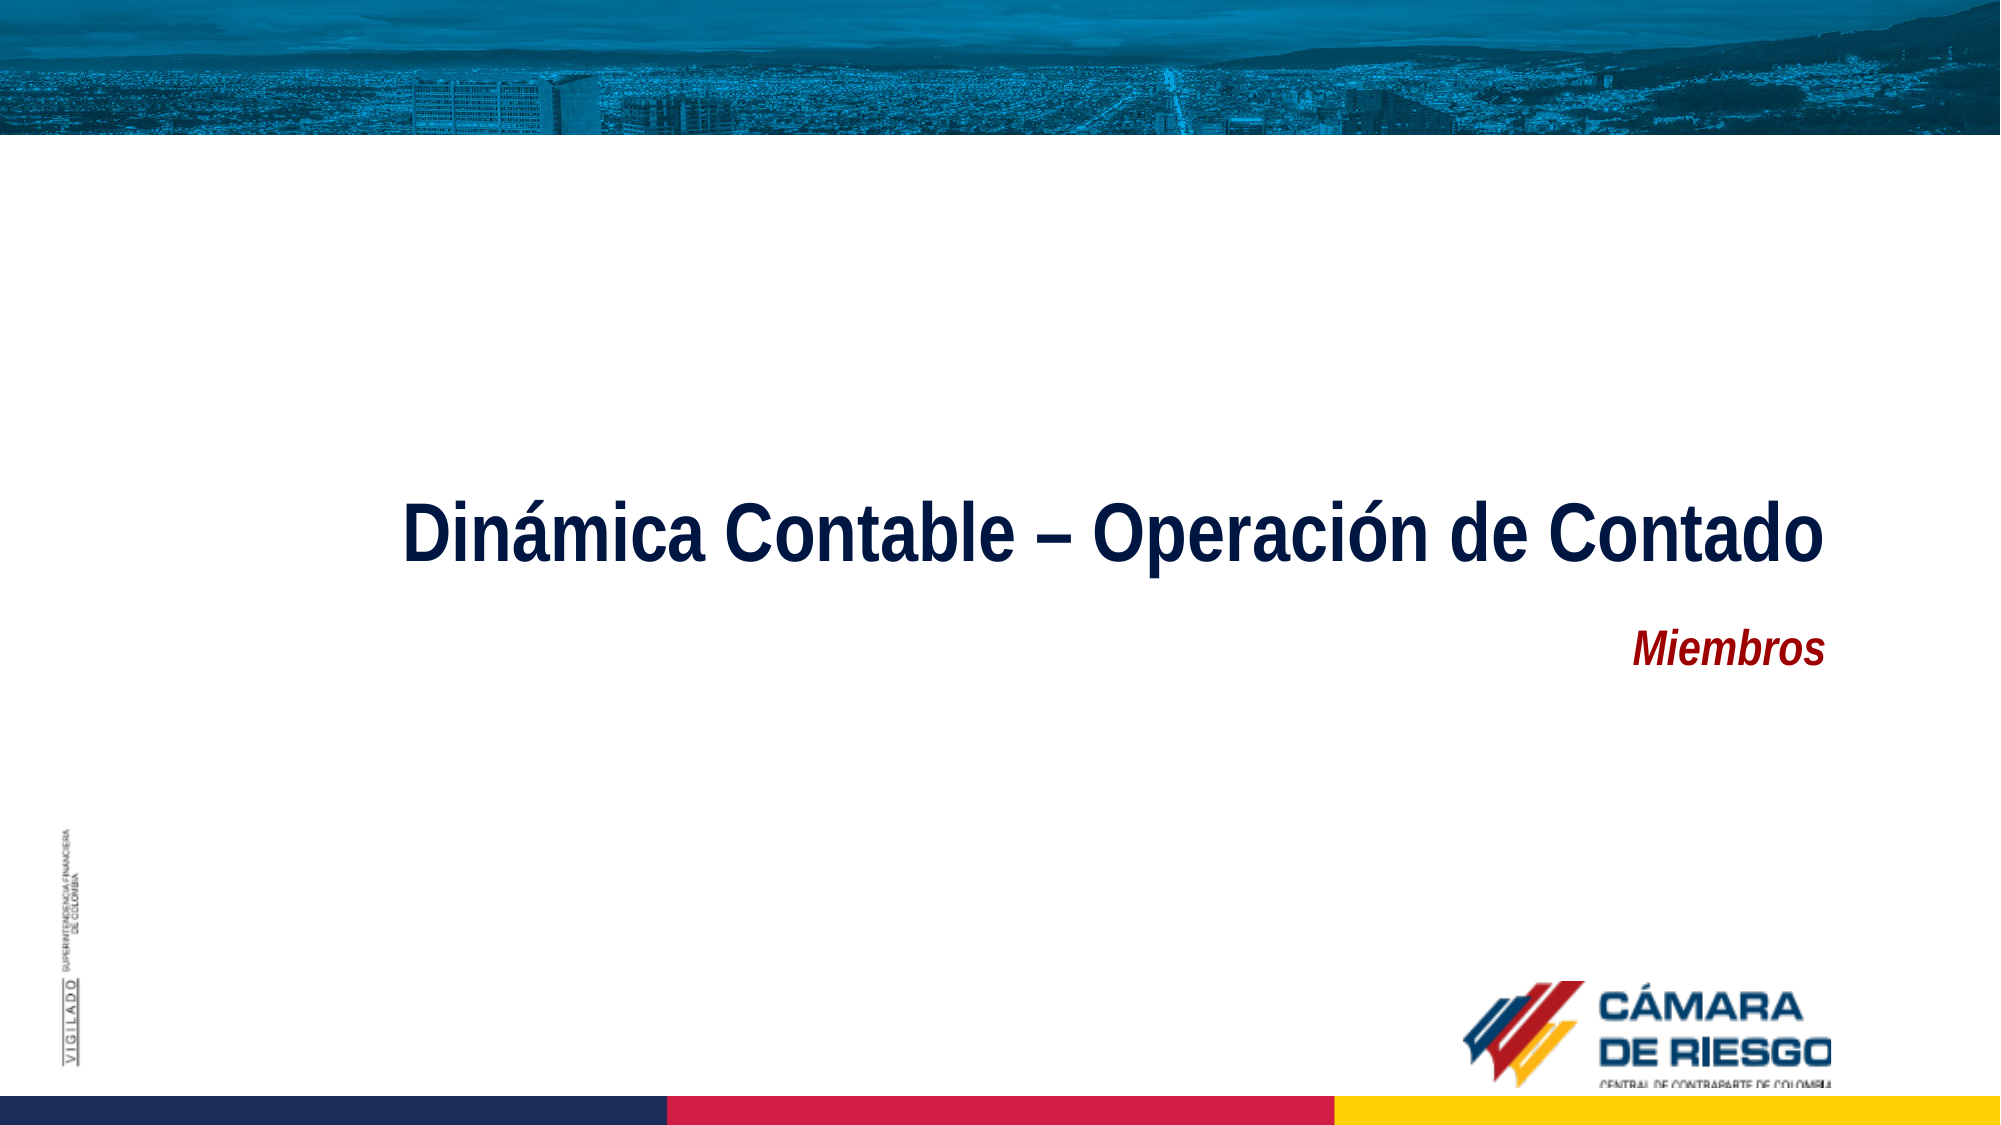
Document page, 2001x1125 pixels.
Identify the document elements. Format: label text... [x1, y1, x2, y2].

title Dinámica Contable – Operación de Contado [141, 335, 1842, 587]
subtitle Miembros [341, 615, 1842, 887]
picture [42, 817, 96, 1091]
